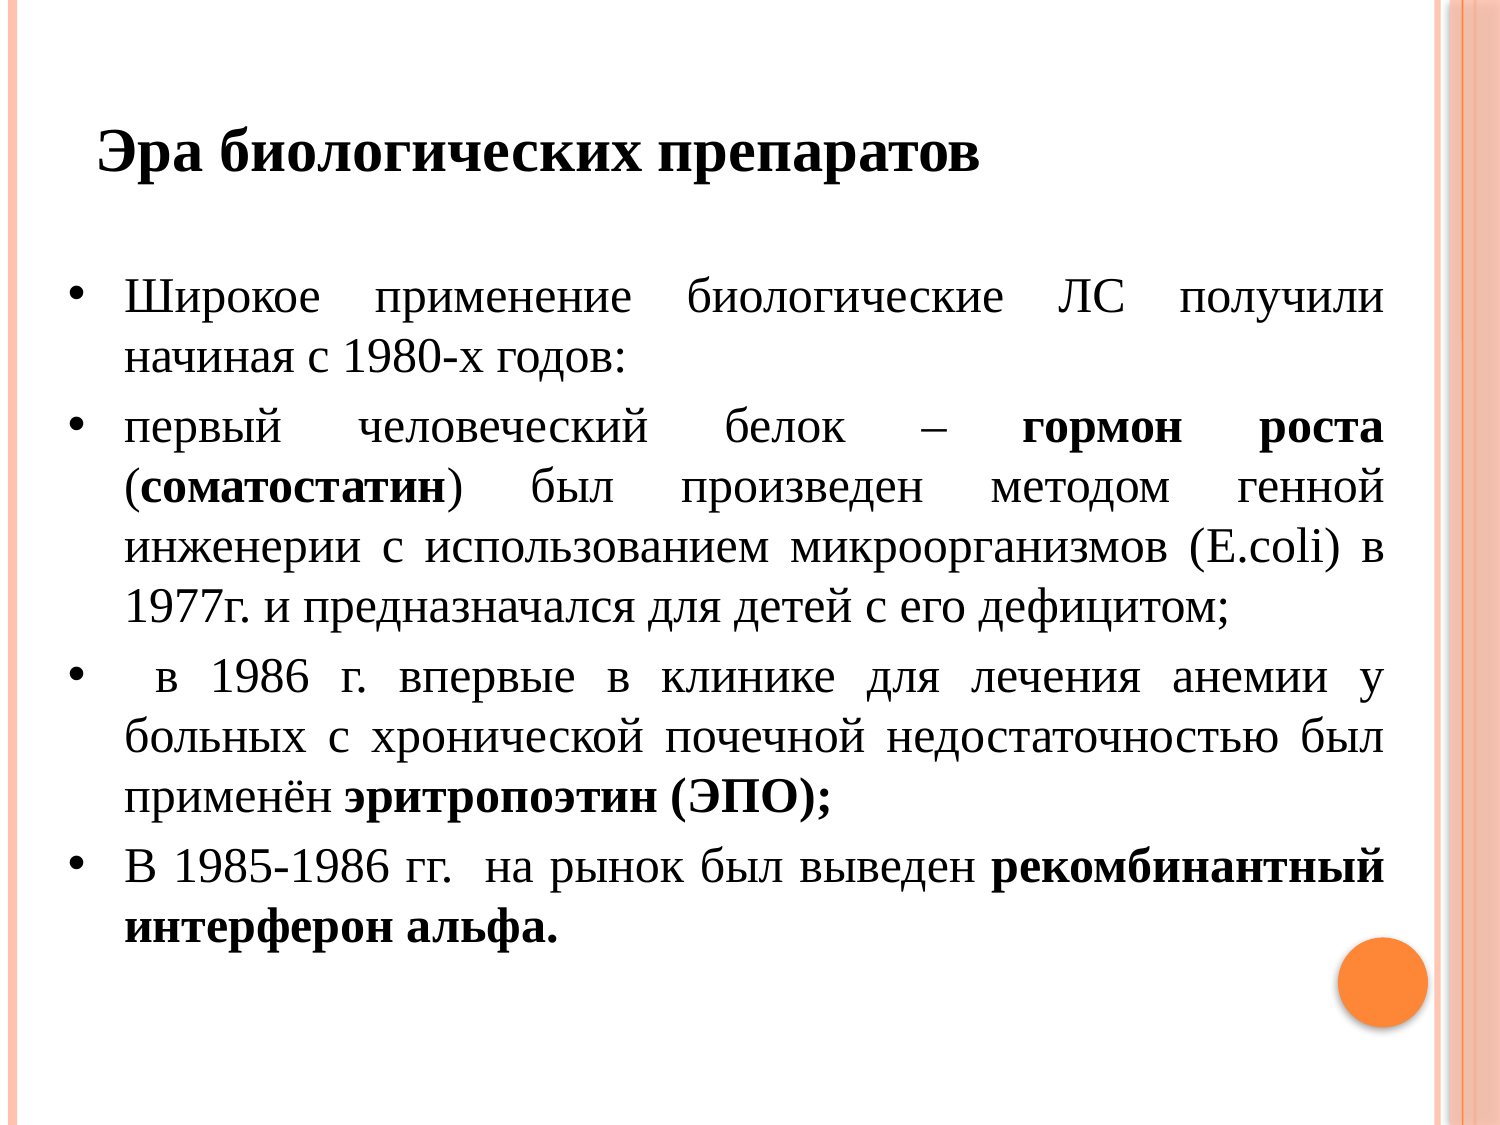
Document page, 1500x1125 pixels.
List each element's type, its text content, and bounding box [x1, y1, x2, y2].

text_box Широкое применение биологические ЛС получили начиная с 1980-х годов: первый человеческий белок – гормон роста (соматостатин) был произведен методом генной инженерии с использованием микроорганизмов (E.coli) в 1977г. и предназначался для детей с его дефицитом; в 1986 г. впервые в клинике для лечения анемии у больных с хронической почечной недостаточностью был применён эритропоэтин (ЭПО); В 1985-1986 гг. на рынок был выведен рекомбинантный интерферон альфа. [53, 255, 1400, 961]
text_box Эра биологических препаратов [80, 101, 998, 192]
